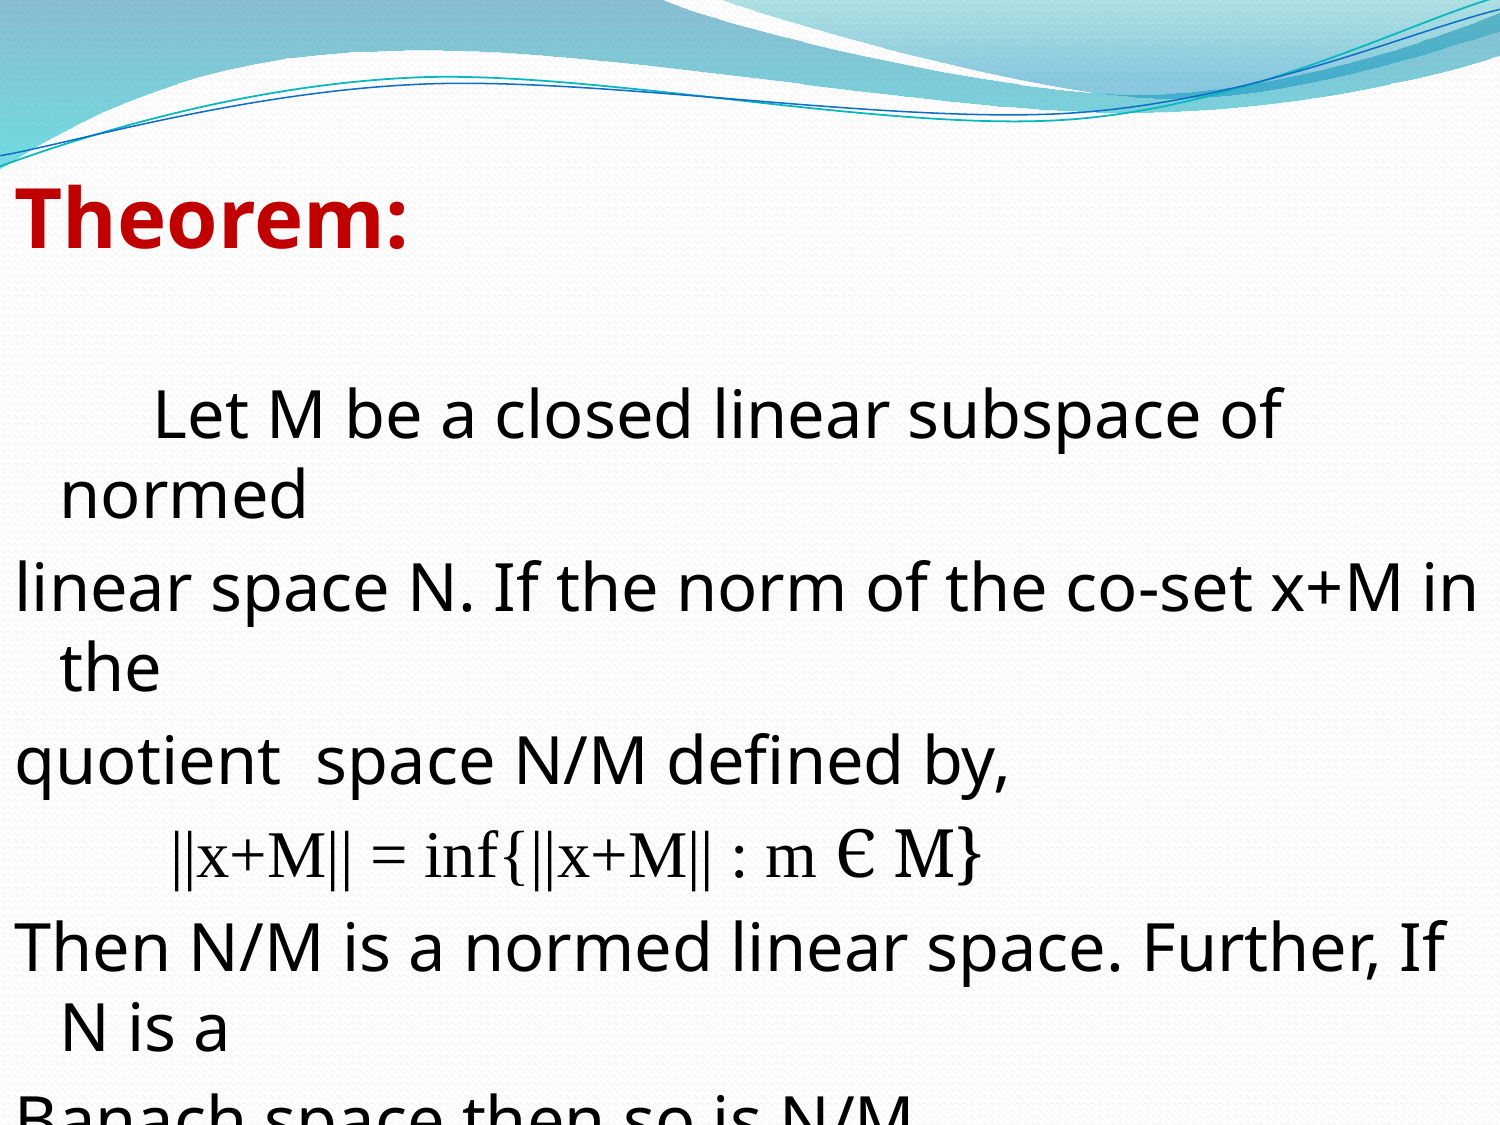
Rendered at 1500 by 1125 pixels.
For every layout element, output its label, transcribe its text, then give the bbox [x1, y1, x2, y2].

list Theorem: Let M be a closed linear subspace of normed linear space N. If the norm of the co-set x+M in the quotient space N/M defined by, ||x+M|| = inf{||x+M|| : m Є M} Then N/M is a normed linear space. Further, If N is a Banach space then so is N/M. [0, 0, 1500, 1125]
